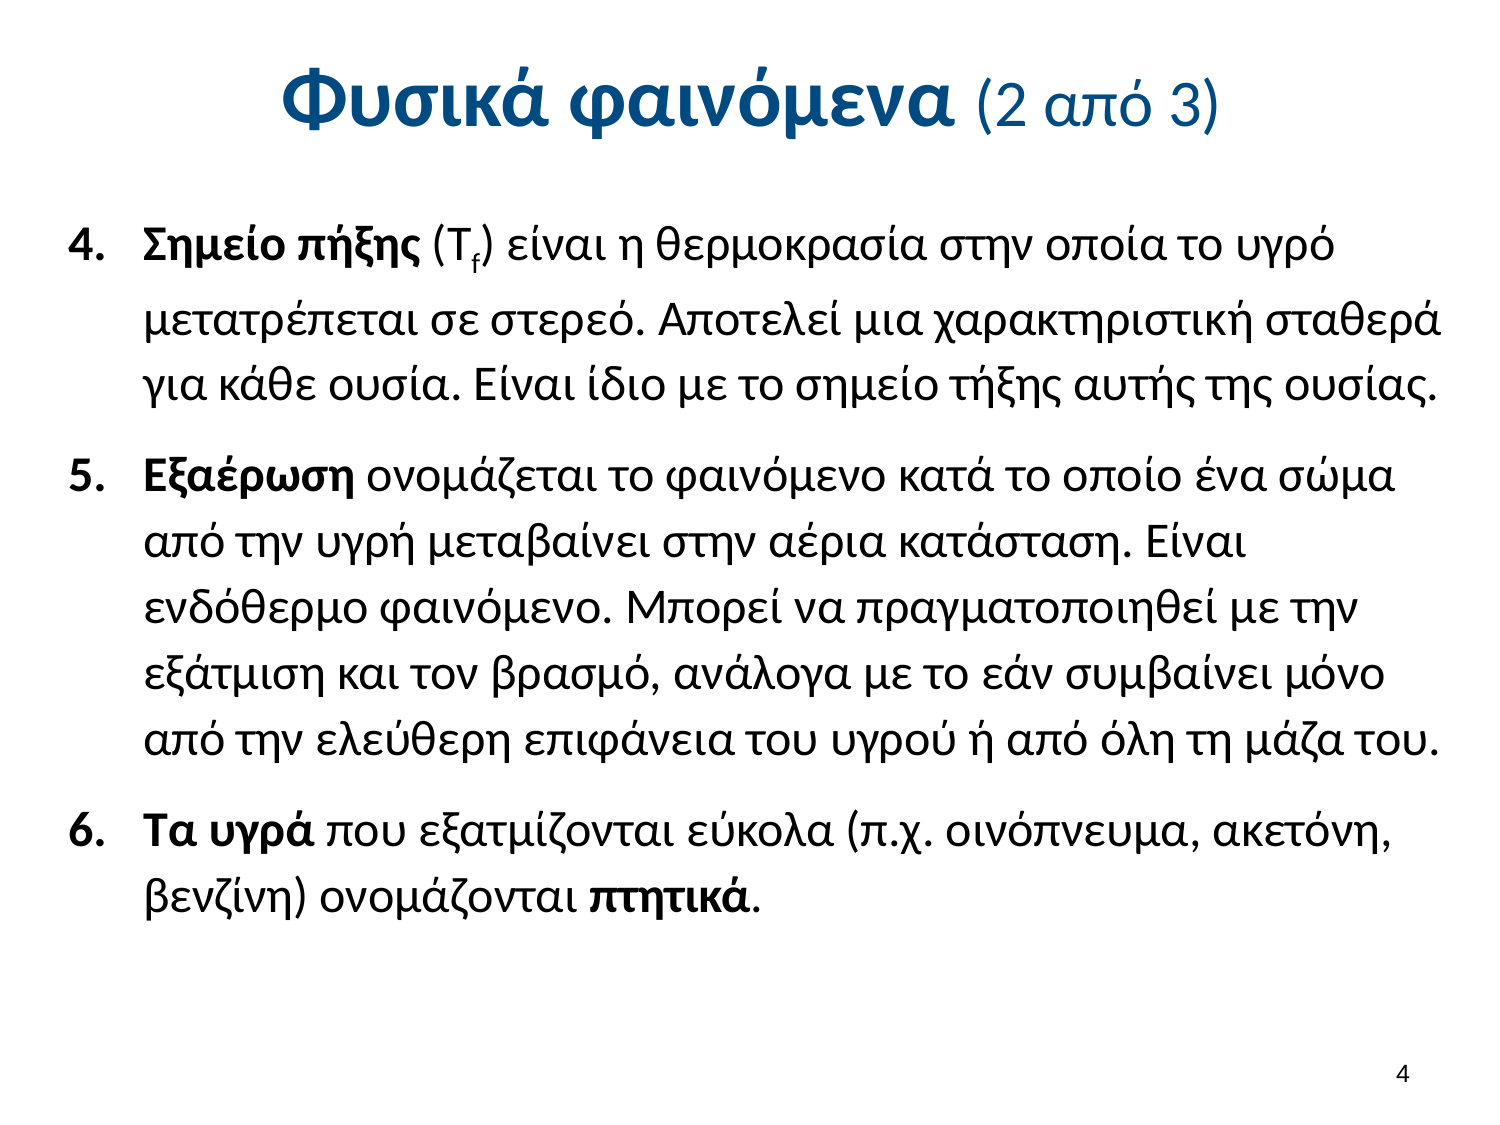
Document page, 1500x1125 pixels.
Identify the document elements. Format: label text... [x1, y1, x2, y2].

list Σημείο πήξης (Tf) είναι η θερμοκρασία στην οποία το υγρό μετατρέπεται σε στερεό. Αποτελεί μια χαρακτηριστική σταθερά για κάθε ουσία. Είναι ίδιο με το σημείο τήξης αυτής της ουσίας. Εξαέρωση ονομάζεται το φαινόμενο κατά το οποίο ένα σώμα από την υγρή μεταβαίνει στην αέρια κατάσταση. Είναι ενδόθερμο φαινόμενο. Μπορεί να πραγματοποιηθεί με την εξάτμιση και τον βρασμό, ανάλογα με το εάν συμβαίνει μόνο από την ελεύθερη επιφάνεια του υγρού ή από όλη τη μάζα του. Τα υγρά που εξατμίζονται εύκολα (π.χ. οινόπνευμα, ακετόνη, βενζίνη) ονομάζονται πτητικά. [53, 196, 1459, 1024]
title Φυσικά φαινόμενα (2 από 3) [76, 19, 1427, 169]
slide_number 3 [1074, 1042, 1425, 1103]
